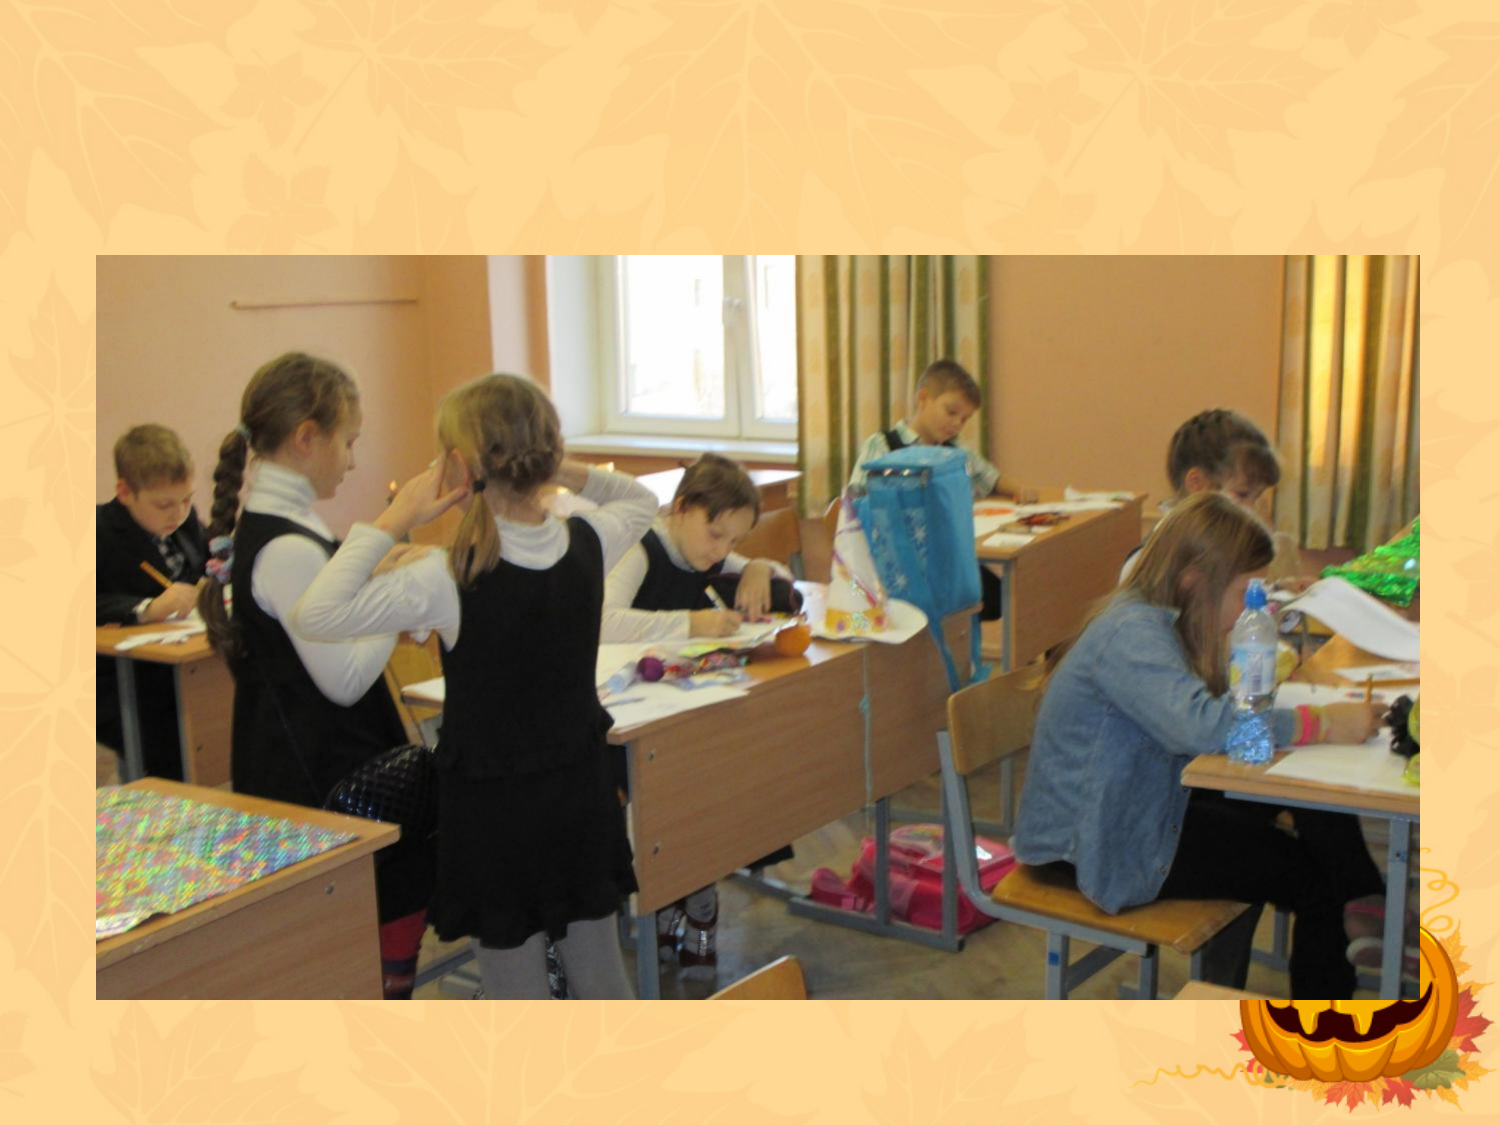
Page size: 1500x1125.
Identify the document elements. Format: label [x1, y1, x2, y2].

picture [0, 0, 1500, 1125]
list [95, 255, 1420, 1000]
